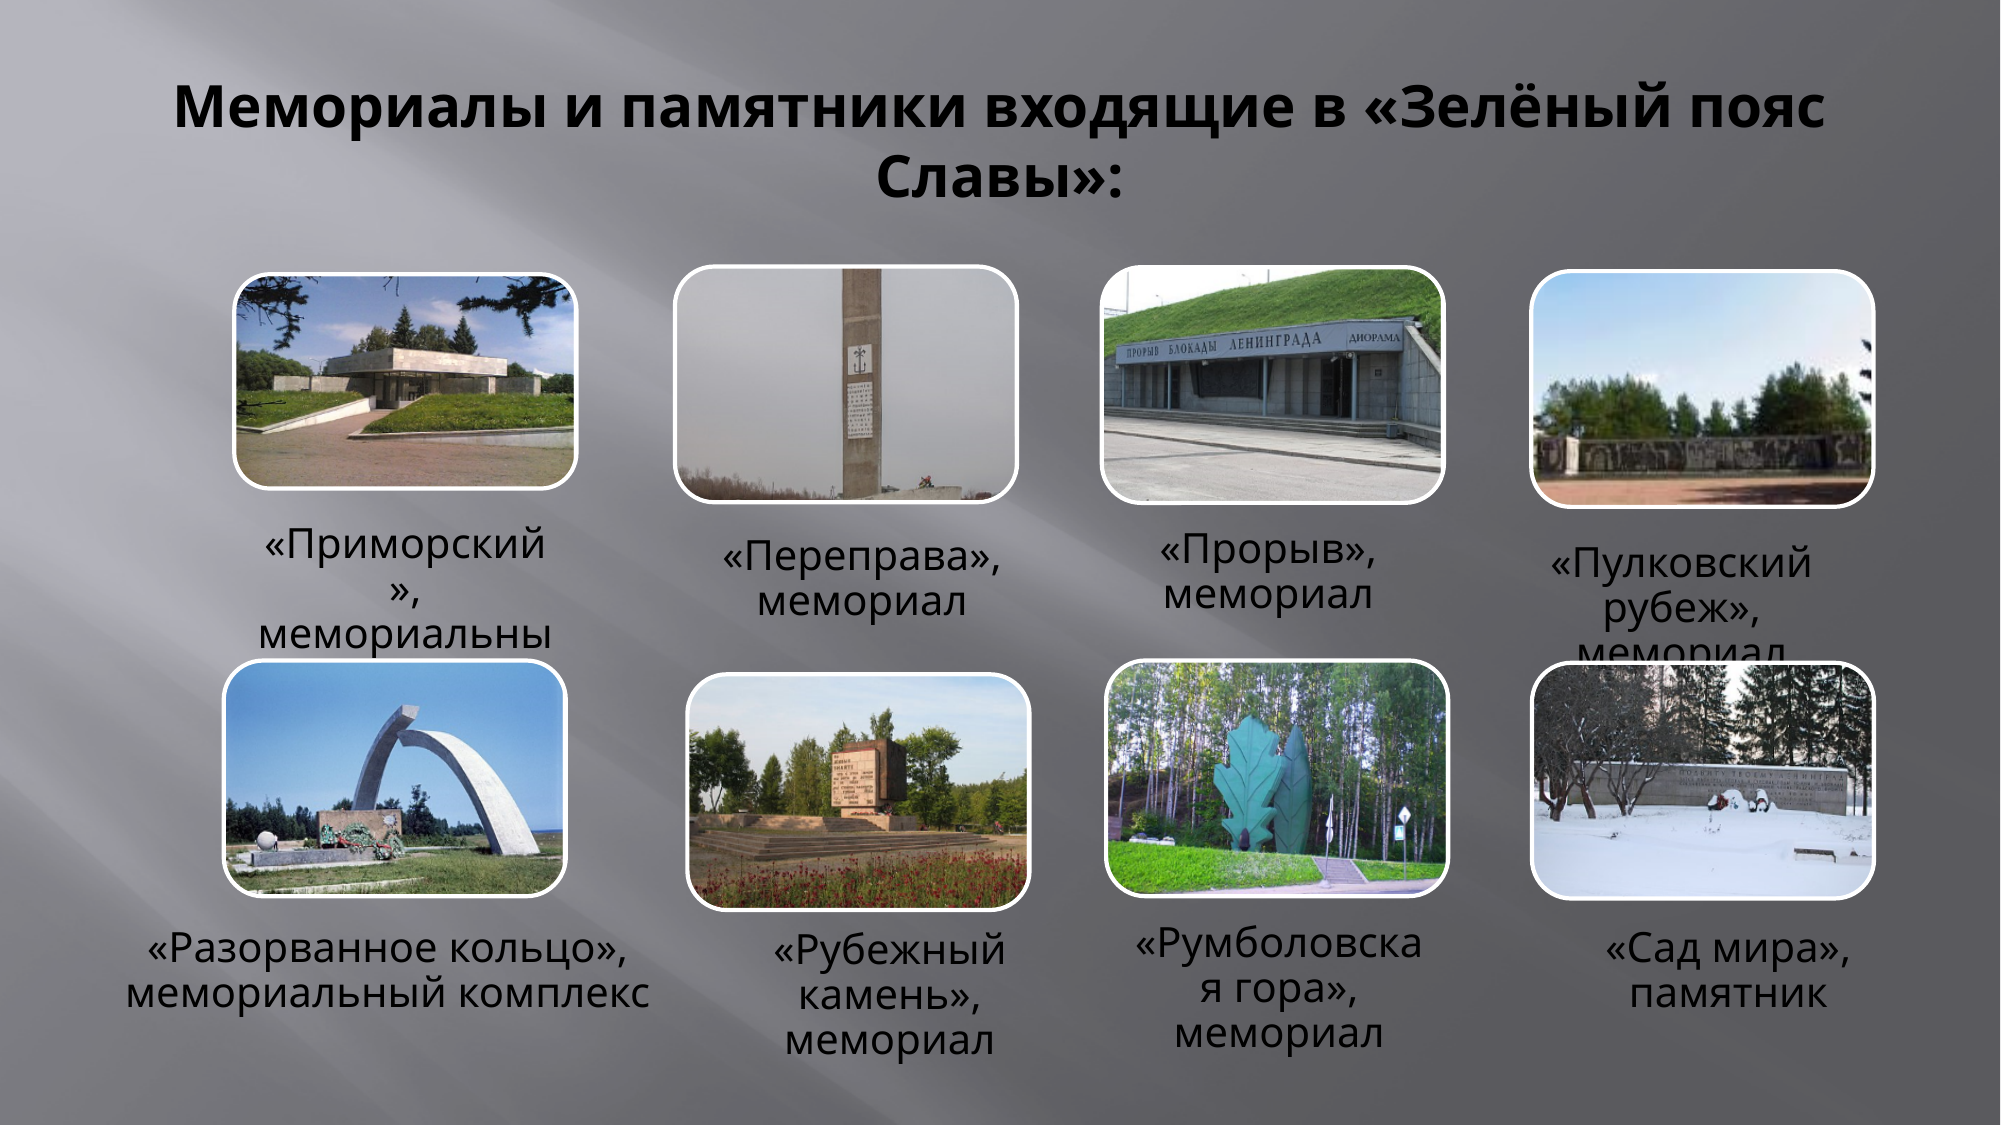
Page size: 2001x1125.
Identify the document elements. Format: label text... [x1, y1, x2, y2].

title Мемориалы и памятники входящие в «Зелёный пояс Славы»: [99, 45, 1900, 233]
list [99, 262, 1901, 1036]
